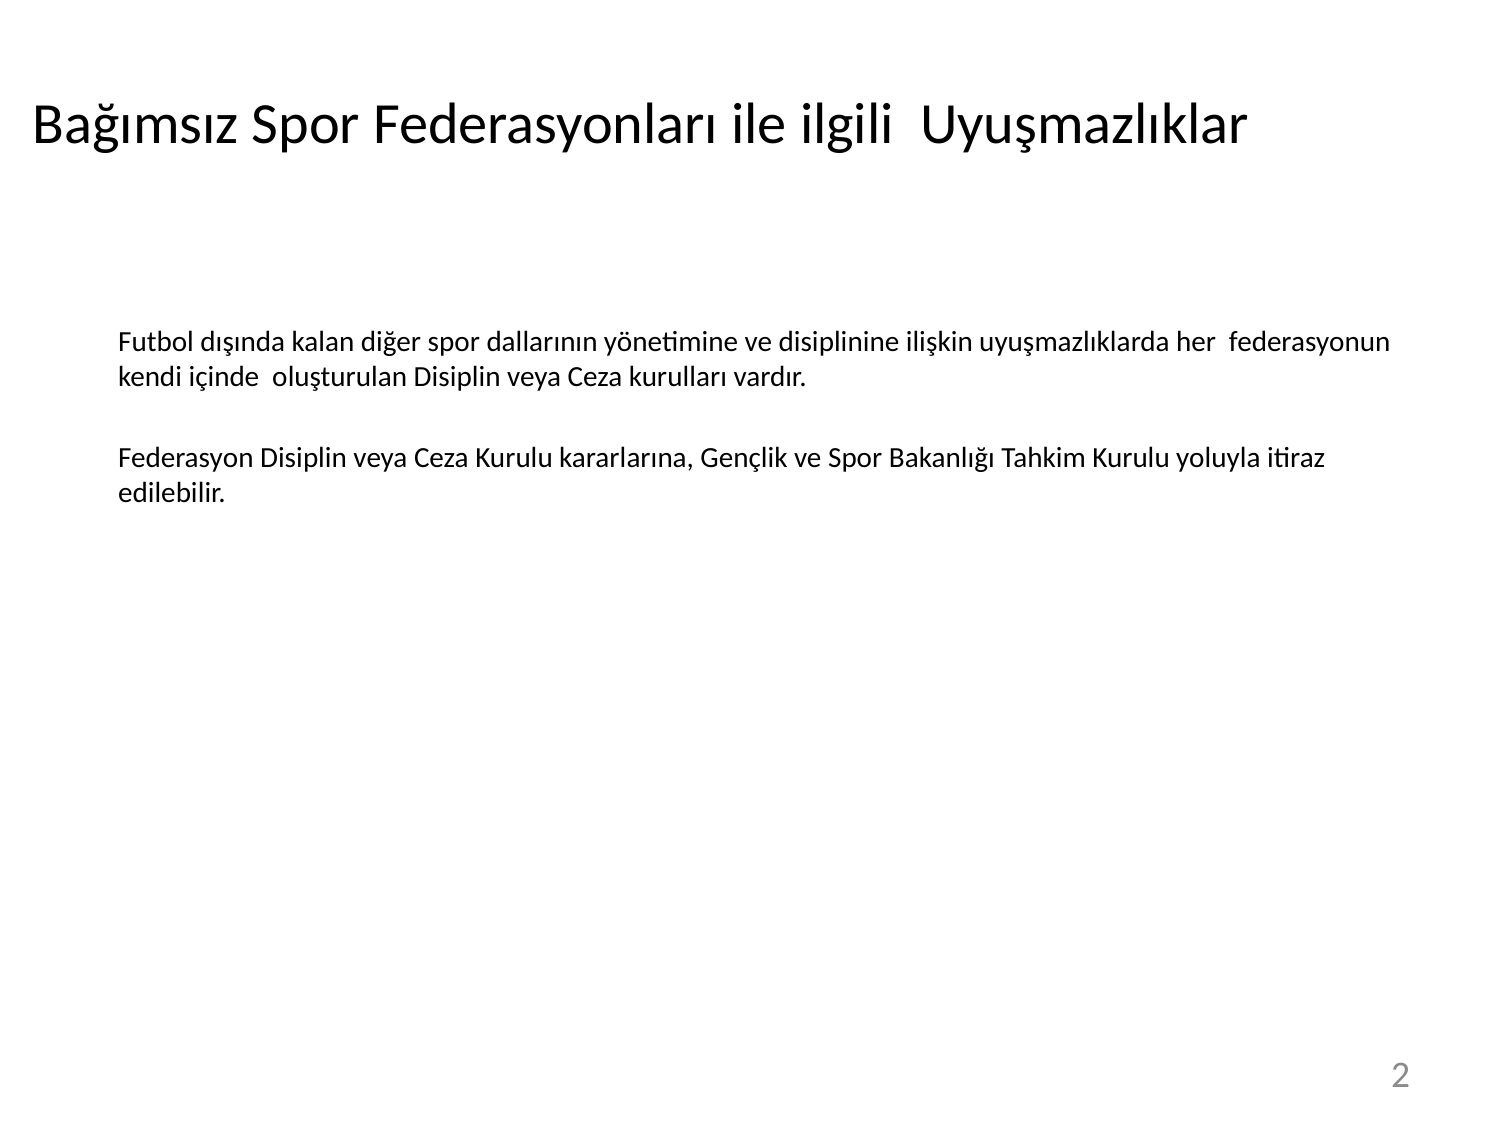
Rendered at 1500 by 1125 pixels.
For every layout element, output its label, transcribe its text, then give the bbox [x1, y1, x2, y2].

slide_number 2 [1074, 1042, 1425, 1103]
list Futbol dışında kalan diğer spor dallarının yönetimine ve disiplinine ilişkin uyuşmazlıklarda her federasyonun kendi içinde oluşturulan Disiplin veya Ceza kurulları vardır. Federasyon Disiplin veya Ceza Kurulu kararlarına, Gençlik ve Spor Bakanlığı Tahkim Kurulu yoluyla itiraz edilebilir. [103, 314, 1453, 968]
title Bağımsız Spor Federasyonları ile ilgili Uyuşmazlıklar [17, 18, 1459, 222]
